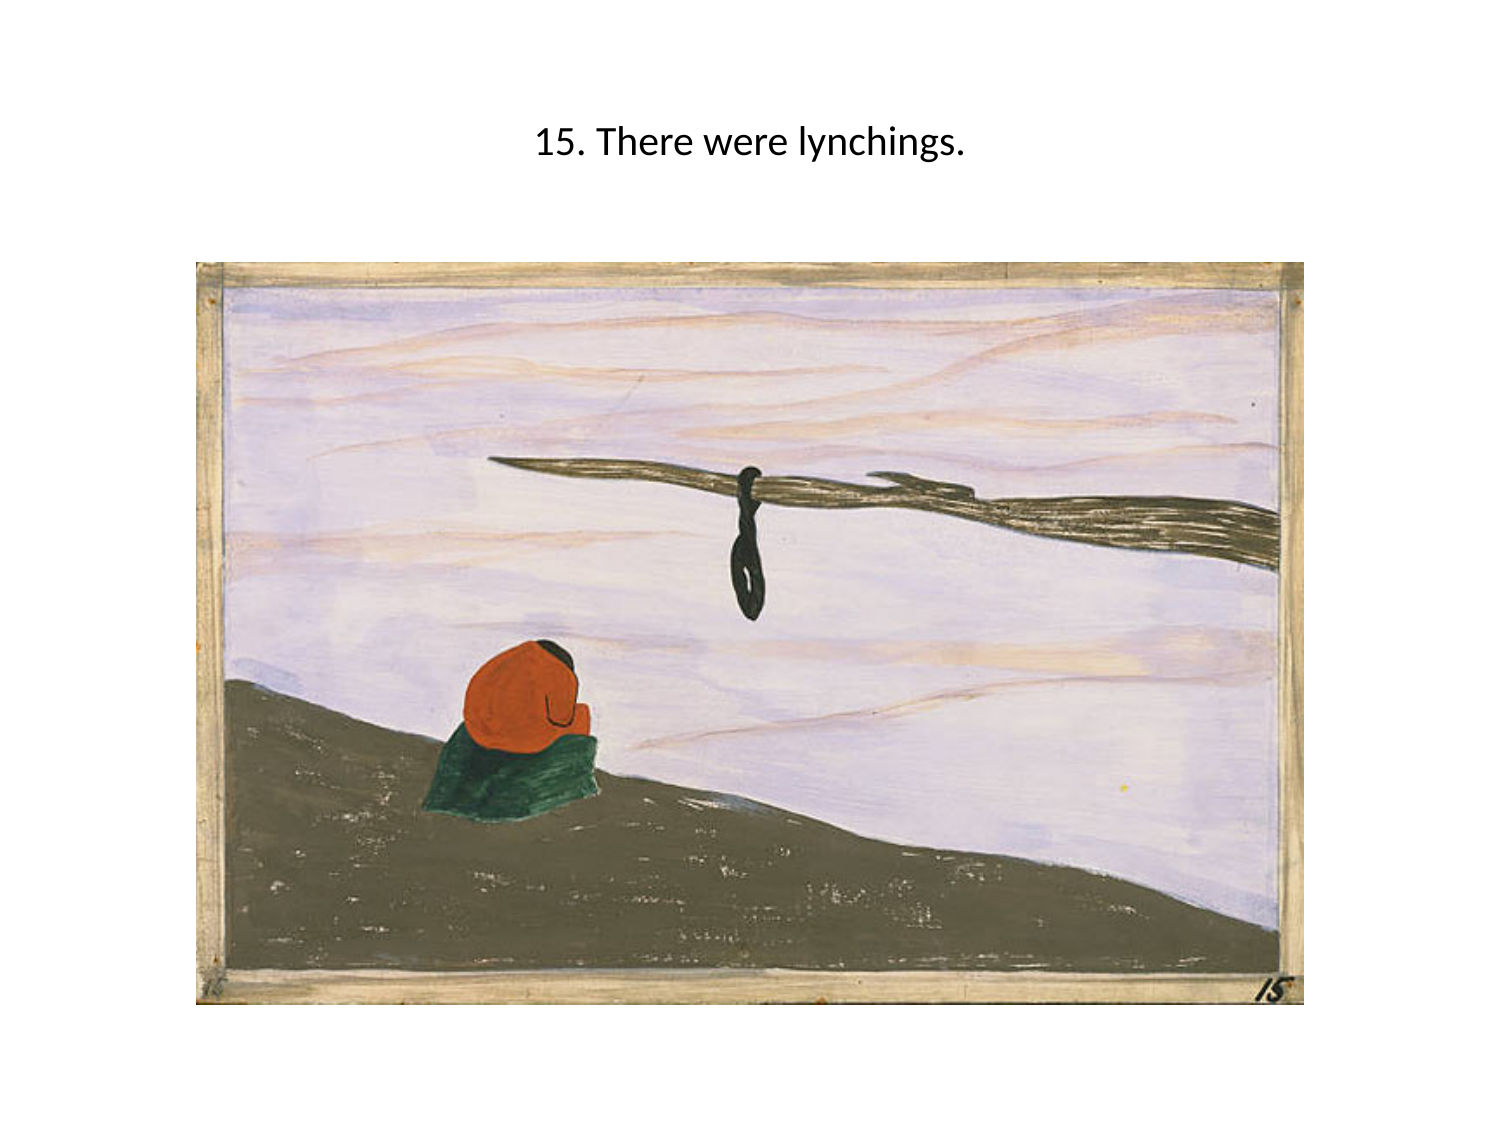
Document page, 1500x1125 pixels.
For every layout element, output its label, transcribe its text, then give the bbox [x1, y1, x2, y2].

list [74, 262, 1426, 1006]
title 15. There were lynchings. [75, 45, 1425, 233]
